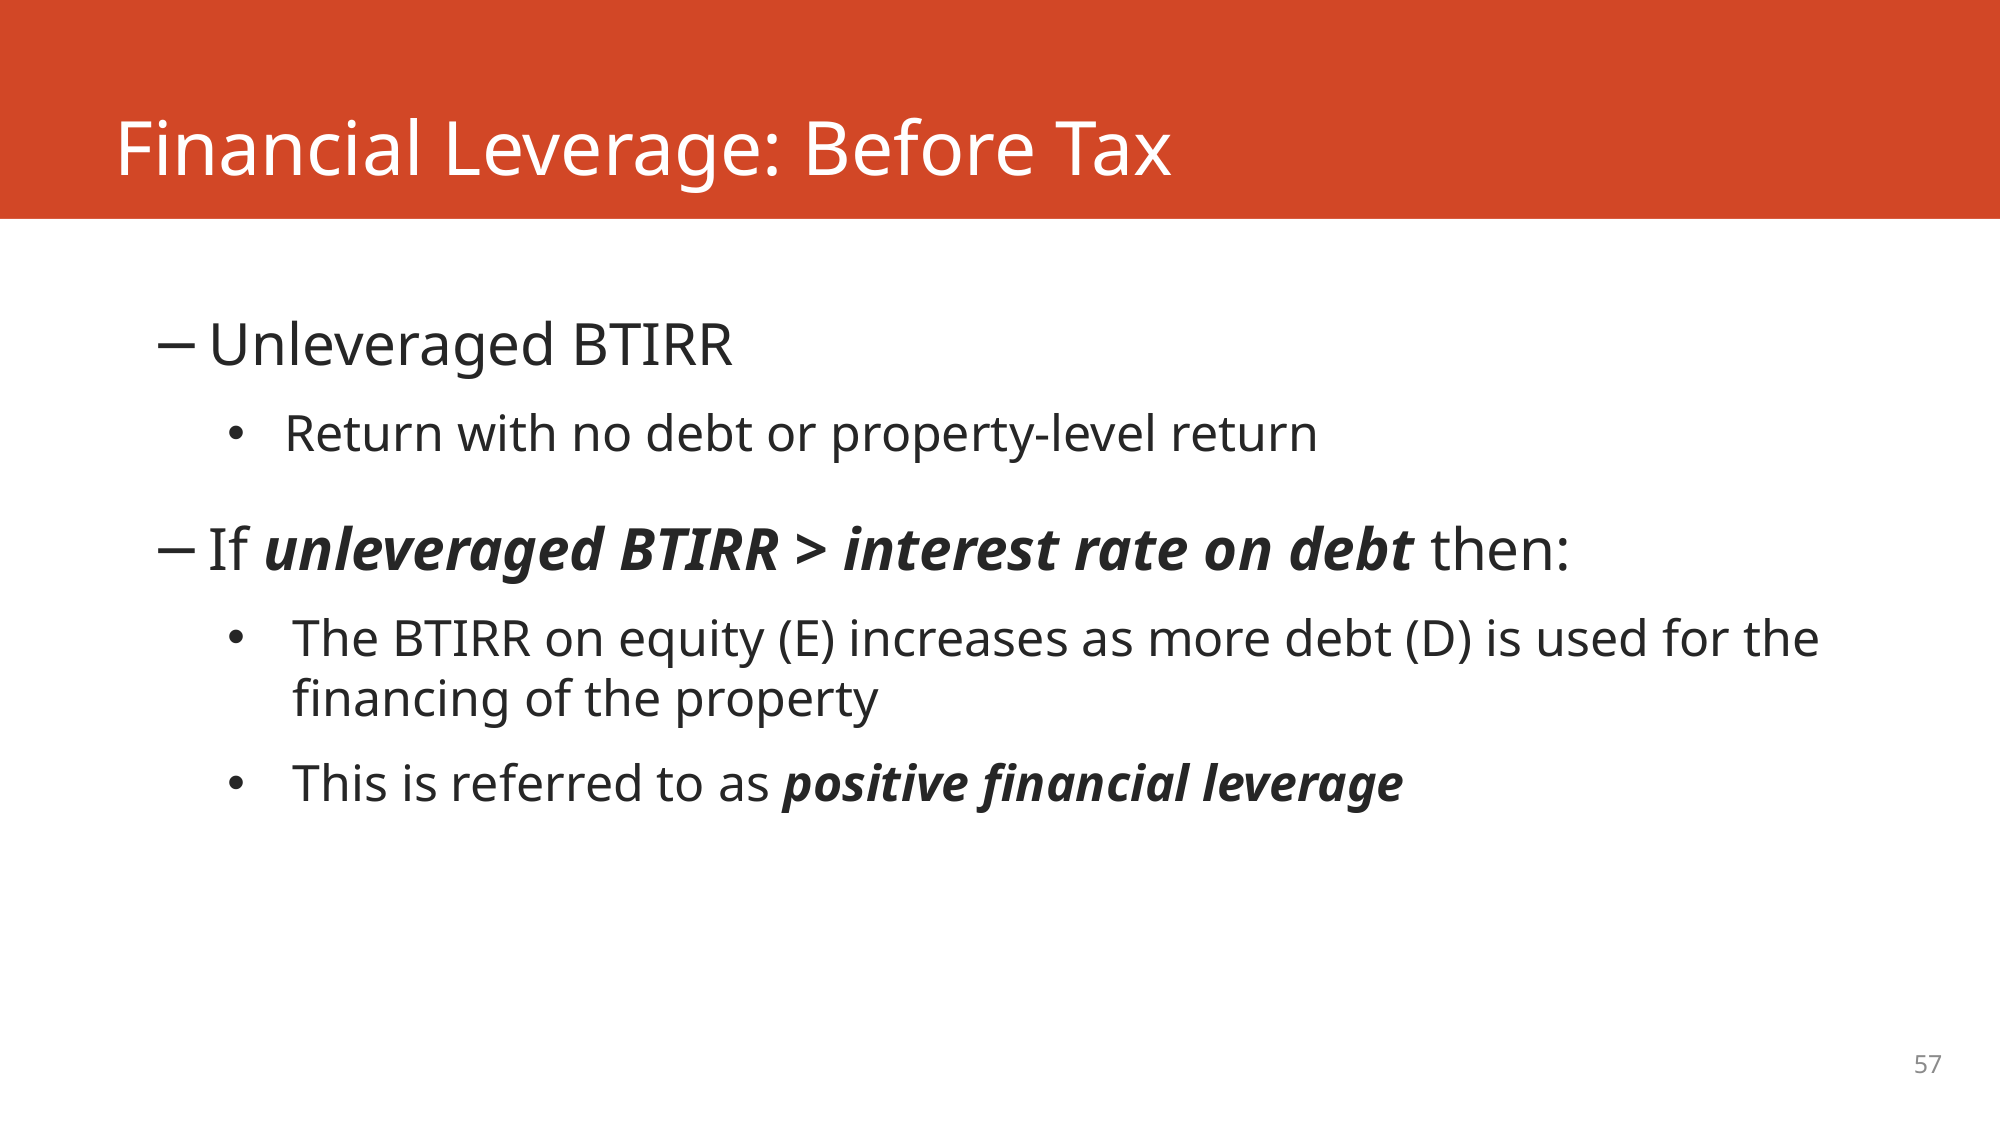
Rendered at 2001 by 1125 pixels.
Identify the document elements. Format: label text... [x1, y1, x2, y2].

list Unleveraged BTIRR Return with no debt or property-level return If unleveraged BTIRR > interest rate on debt then: The BTIRR on equity (E) increases as more debt (D) is used for the financing of the property This is referred to as positive financial leverage [137, 299, 1863, 1023]
slide_number 57 [1419, 1035, 1958, 1096]
title Financial Leverage: Before Tax [99, 0, 1863, 199]
